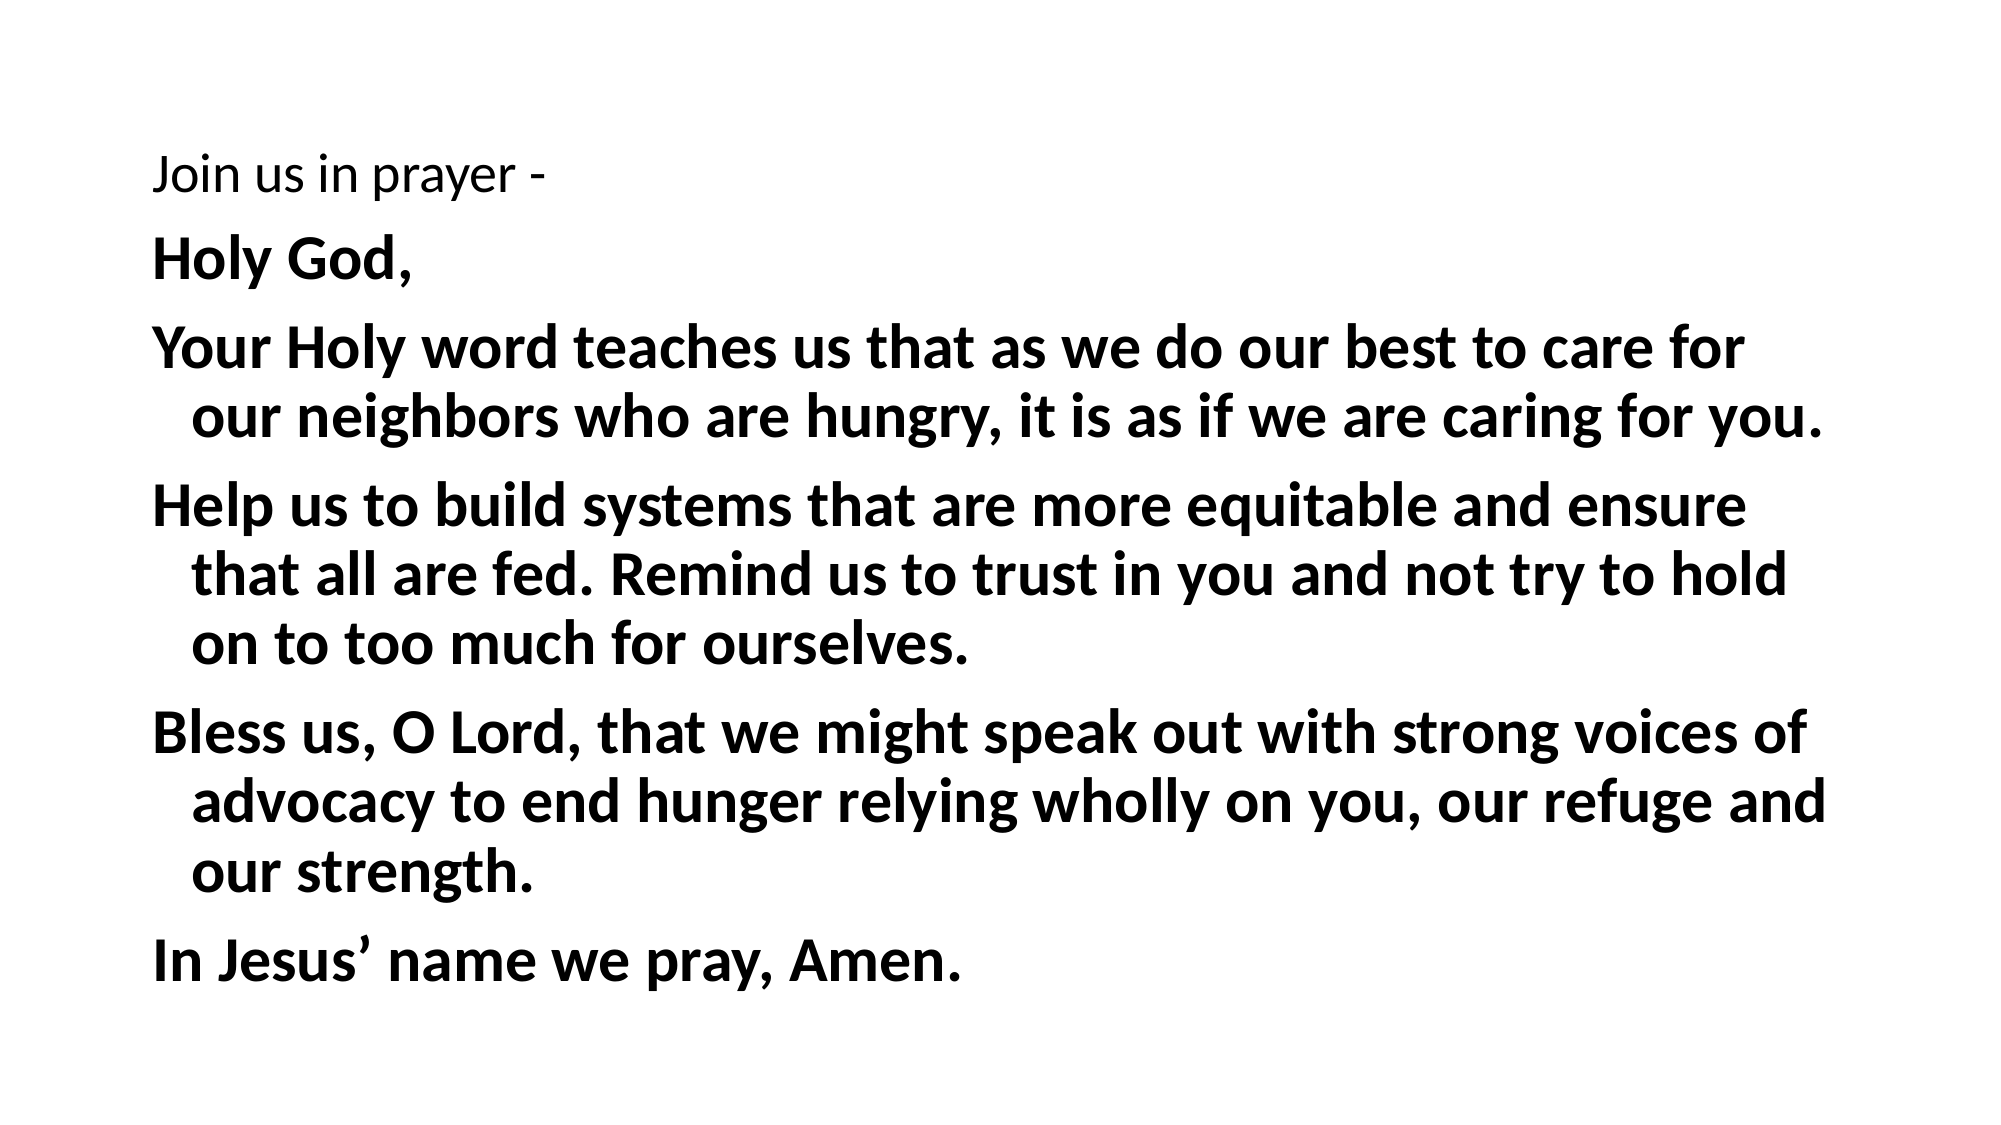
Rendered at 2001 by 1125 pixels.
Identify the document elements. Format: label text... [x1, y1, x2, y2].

list Join us in prayer - Holy God, Your Holy word teaches us that as we do our best to care for our neighbors who are hungry, it is as if we are caring for you. Help us to build systems that are more equitable and ensure that all are fed. Remind us to trust in you and not try to hold on to too much for ourselves. Bless us, O Lord, that we might speak out with strong voices of advocacy to end hunger relying wholly on you, our refuge and our strength. In Jesus’ name we pray, Amen. [137, 136, 1863, 1014]
